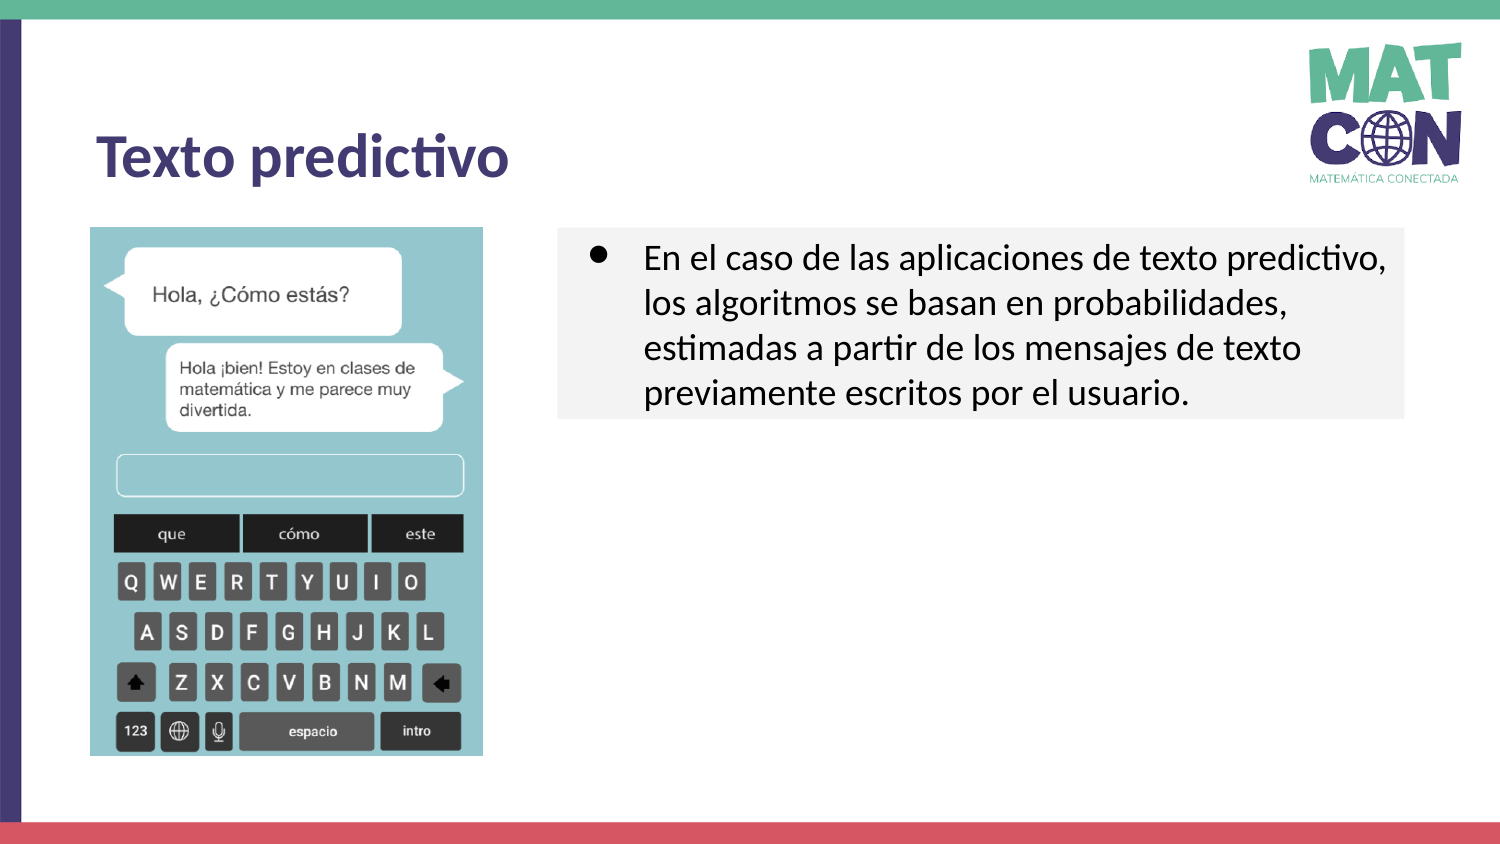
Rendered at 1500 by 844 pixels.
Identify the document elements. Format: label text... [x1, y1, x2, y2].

picture [0, 0, 1500, 844]
text_box En el caso de las aplicaciones de texto predictivo, los algoritmos se basan en probabilidades, estimadas a partir de los mensajes de texto previamente escritos por el usuario. [557, 227, 1405, 419]
text_box Texto predictivo [85, 109, 978, 196]
